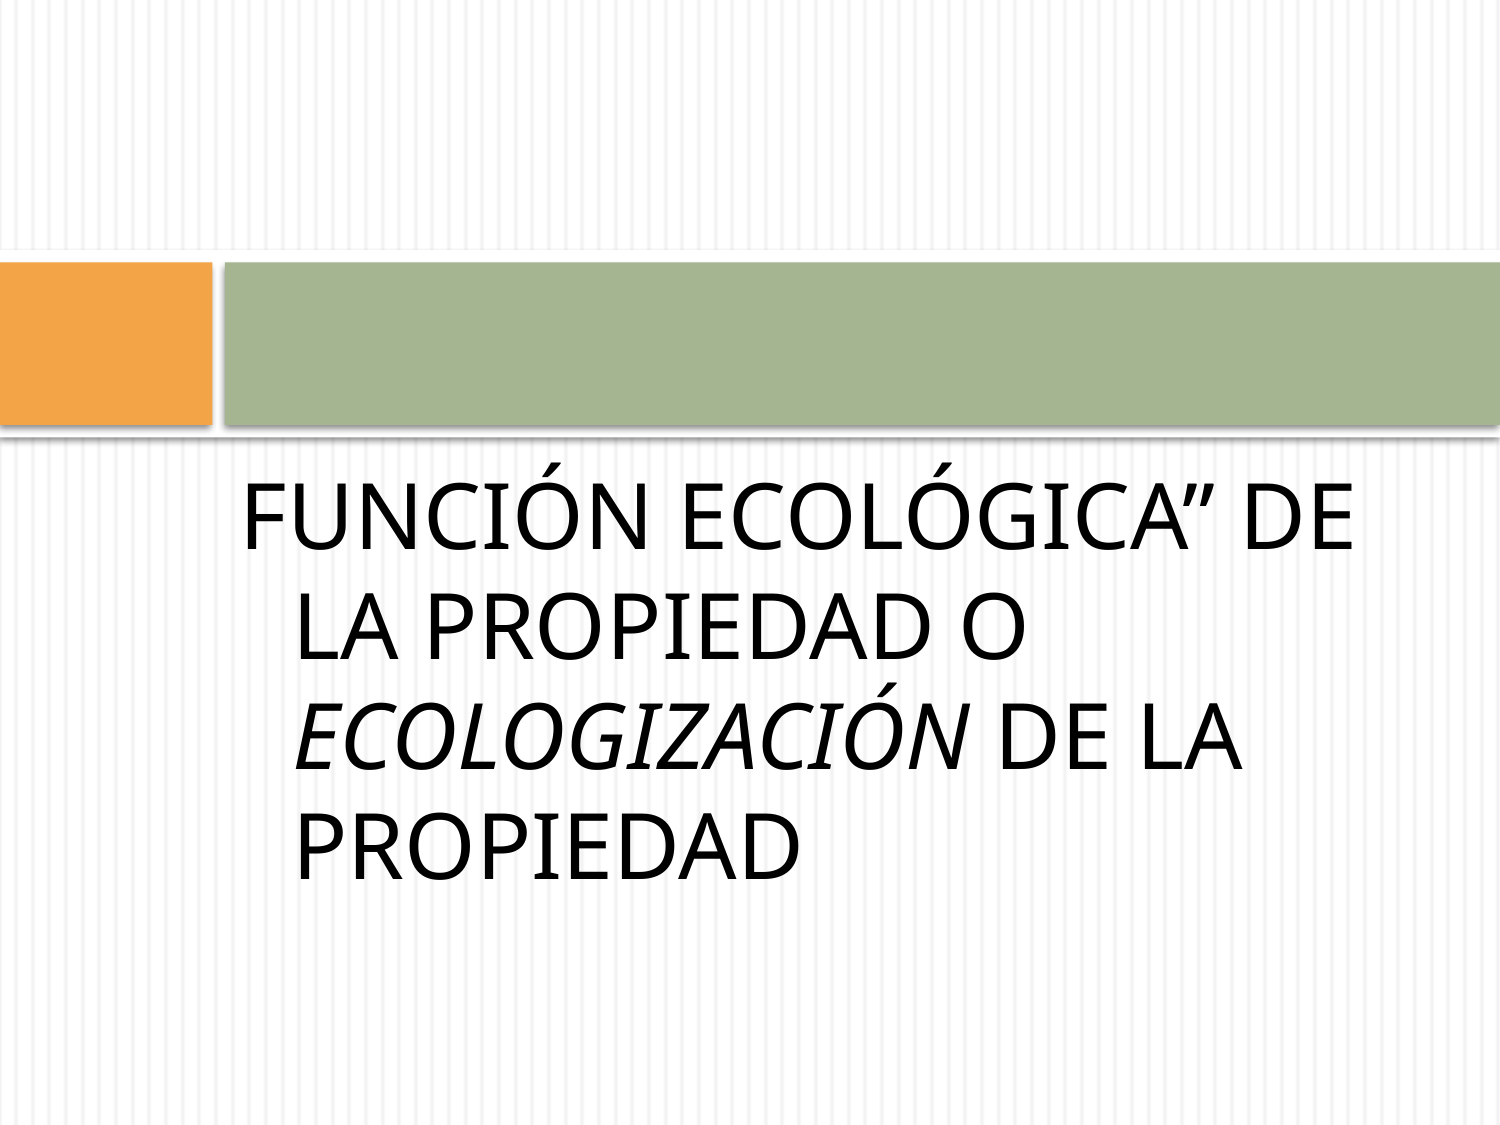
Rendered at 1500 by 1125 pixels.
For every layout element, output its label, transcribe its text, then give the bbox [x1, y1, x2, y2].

list FUNCIÓN ECOLÓGICA” DE LA PROPIEDAD o ecologización de la propiedad [225, 450, 1394, 917]
